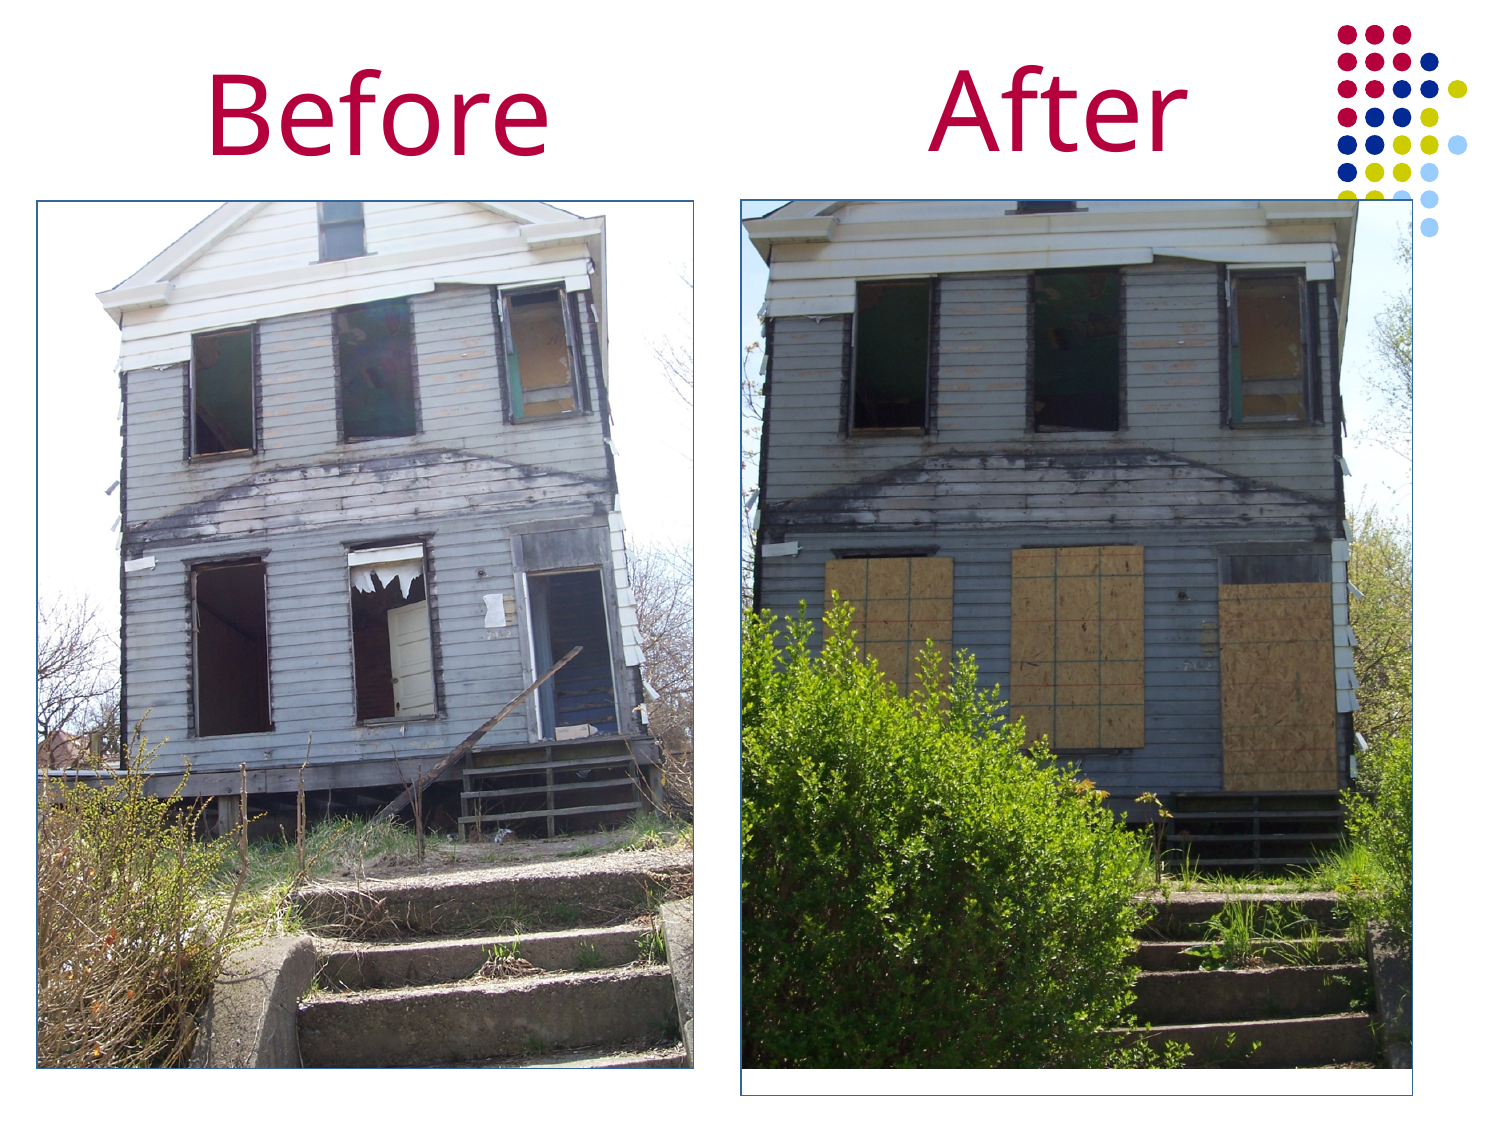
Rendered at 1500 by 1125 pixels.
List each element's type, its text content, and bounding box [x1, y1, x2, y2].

text_box After [734, 31, 1385, 182]
text_box Before [64, 35, 692, 186]
picture [36, 200, 694, 1069]
picture [741, 200, 1413, 1095]
